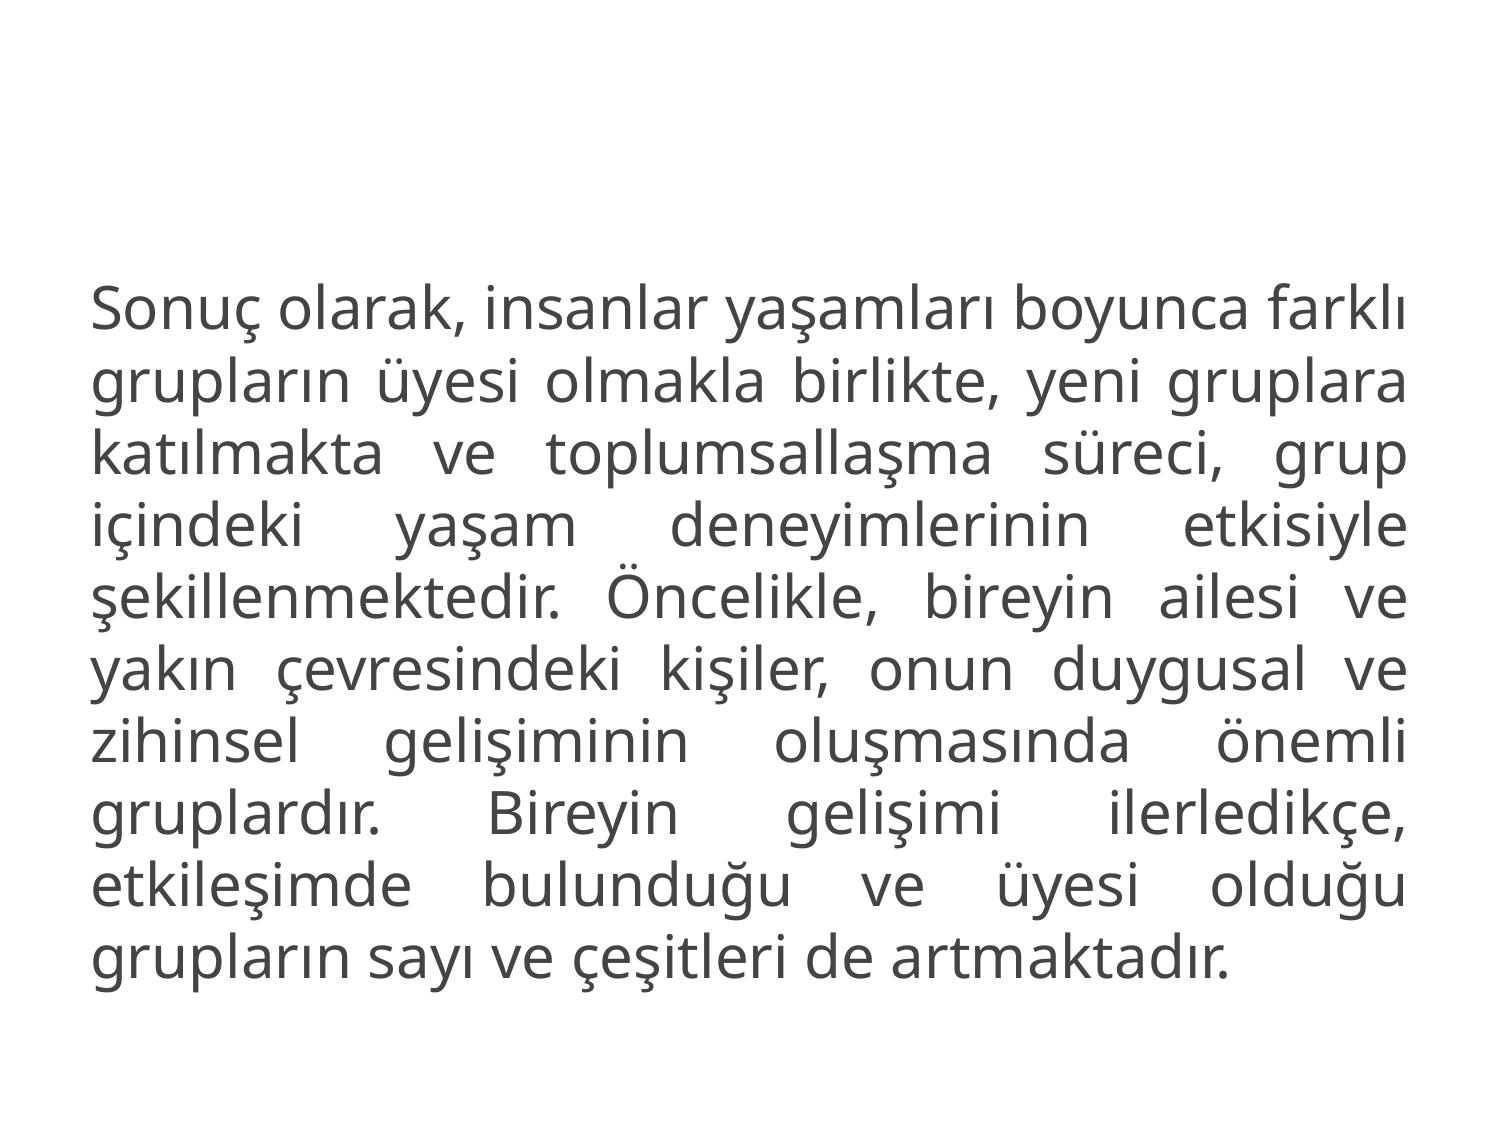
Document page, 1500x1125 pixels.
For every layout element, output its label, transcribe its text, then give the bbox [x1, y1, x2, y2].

list Sonuç olarak, insanlar yaşamları boyunca farklı grupların üyesi olmakla birlikte, yeni gruplara katılmakta ve toplumsallaşma süreci, grup içindeki yaşam deneyimlerinin etkisiyle şekillenmektedir. Öncelikle, bireyin ailesi ve yakın çevresindeki kişiler, onun duygusal ve zihinsel gelişiminin oluşmasında önemli gruplardır. Bireyin gelişimi ilerledikçe, etkileşimde bulunduğu ve üyesi olduğu grupların sayı ve çeşitleri de artmaktadır. [75, 262, 1425, 1005]
